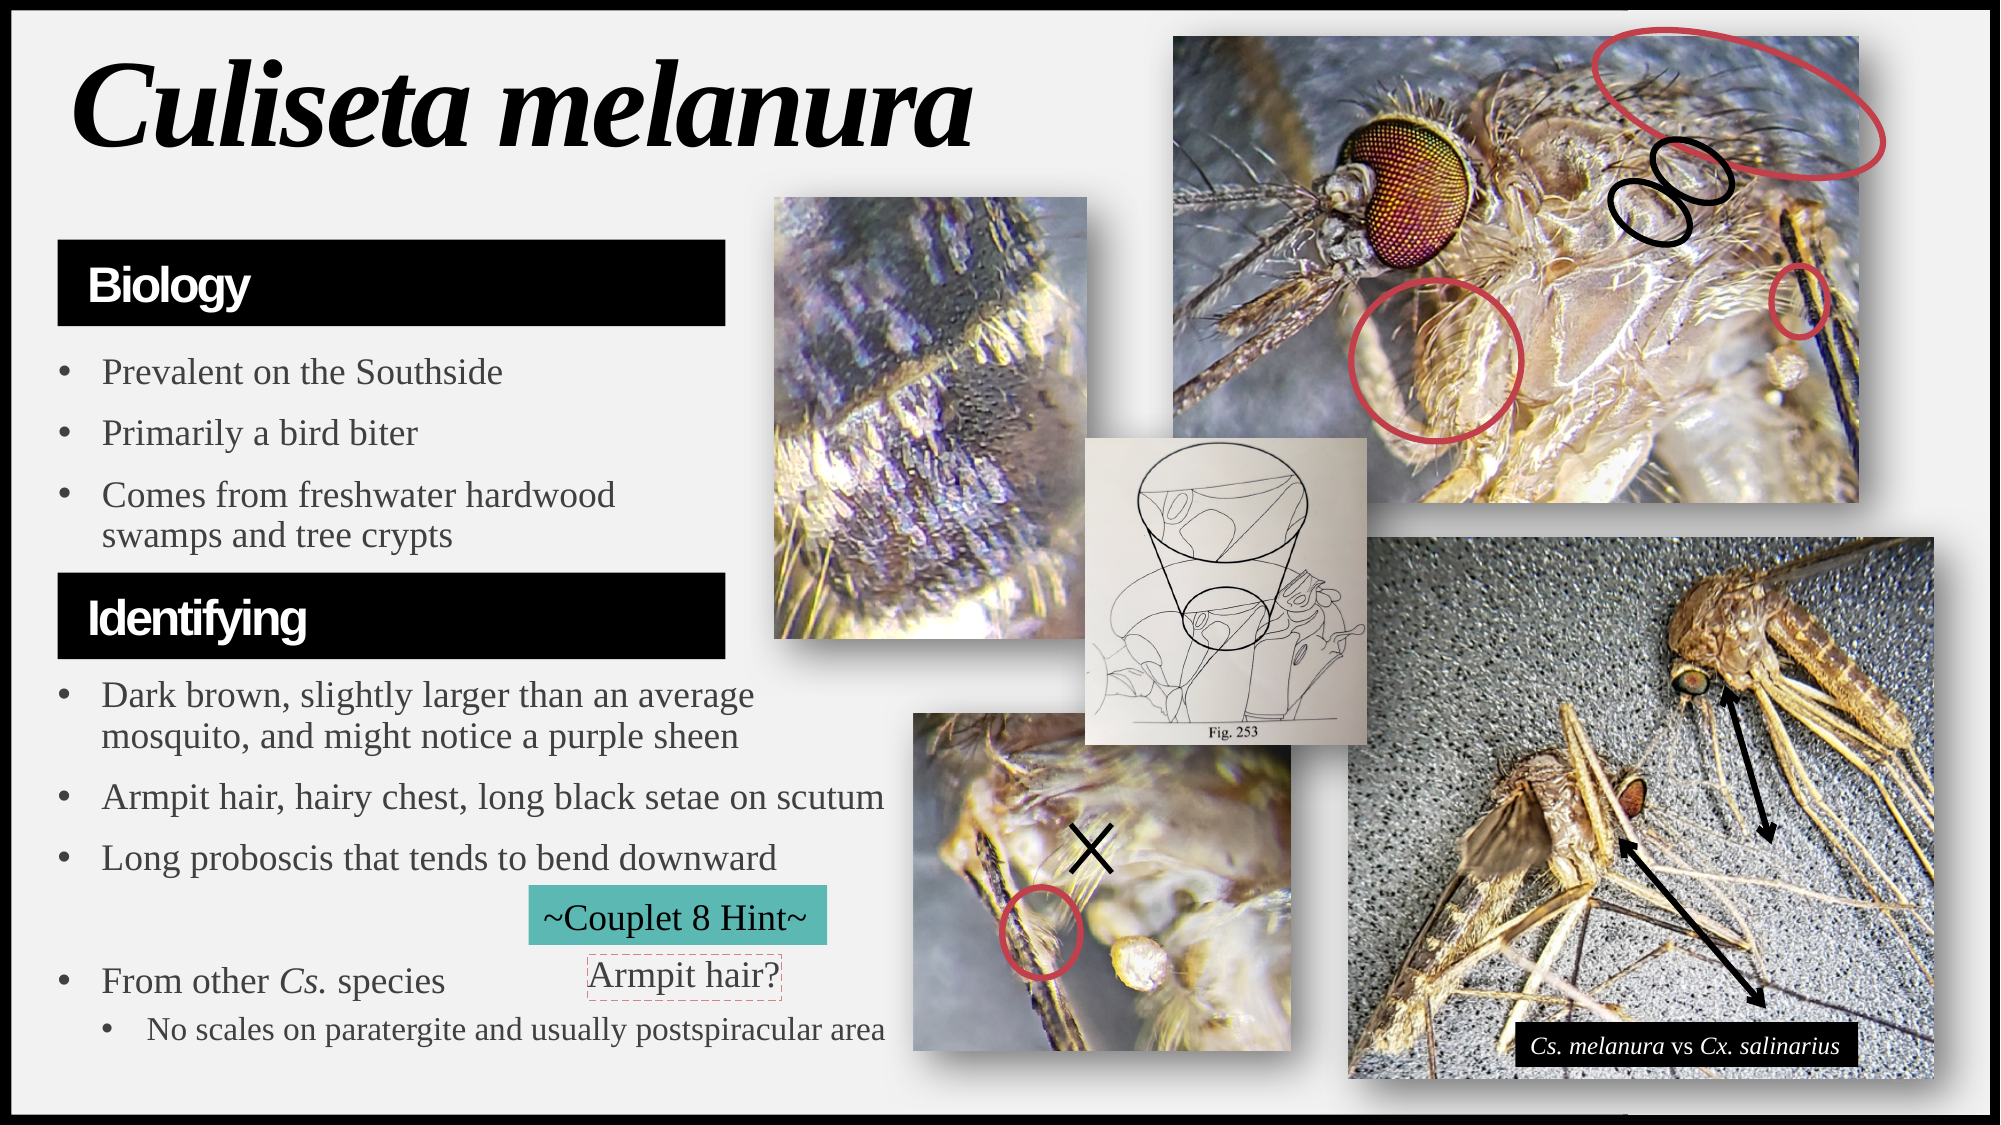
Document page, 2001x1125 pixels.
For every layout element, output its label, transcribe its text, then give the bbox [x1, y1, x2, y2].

text_box ~Couplet 8 Hint~ [528, 885, 828, 945]
picture [774, 36, 1934, 1079]
text_box Armpit hair? [587, 954, 782, 1001]
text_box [1724, 685, 1772, 845]
list Dark brown, slightly larger than an average mosquito, and might notice a purple sheen Armpit hair, hairy chest, long black setae on scutum Long proboscis that tends to bend downward From other Cs. species No scales on paratergite and usually postspiracular area [57, 675, 901, 1022]
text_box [1623, 0, 2000, 1125]
title Culiseta melanura [70, 70, 1156, 142]
list Identifying [57, 572, 726, 660]
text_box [1618, 837, 1767, 1009]
text_box Prevalent on the Southside Primarily a bird biter Comes from freshwater hardwood swamps and tree crypts [58, 352, 726, 576]
list Biology [57, 239, 726, 327]
